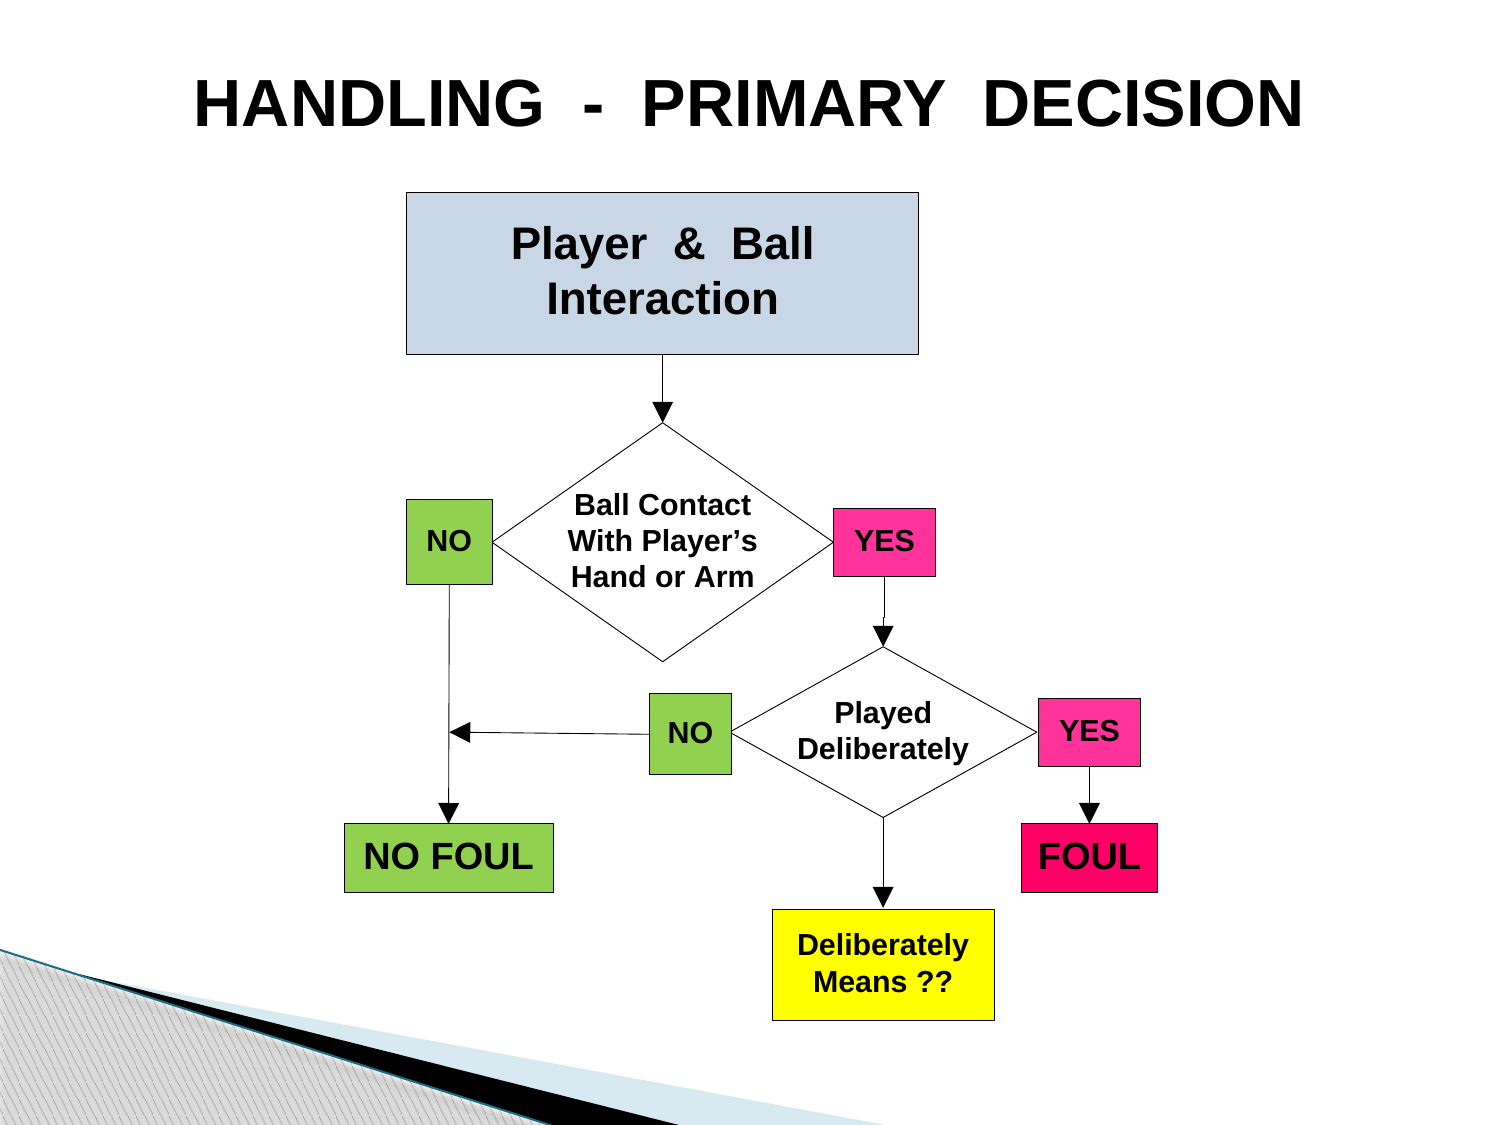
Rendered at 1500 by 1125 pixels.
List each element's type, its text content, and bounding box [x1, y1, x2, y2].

text_box HANDLING - PRIMARY DECISION [162, 50, 1338, 150]
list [339, 187, 1163, 1026]
